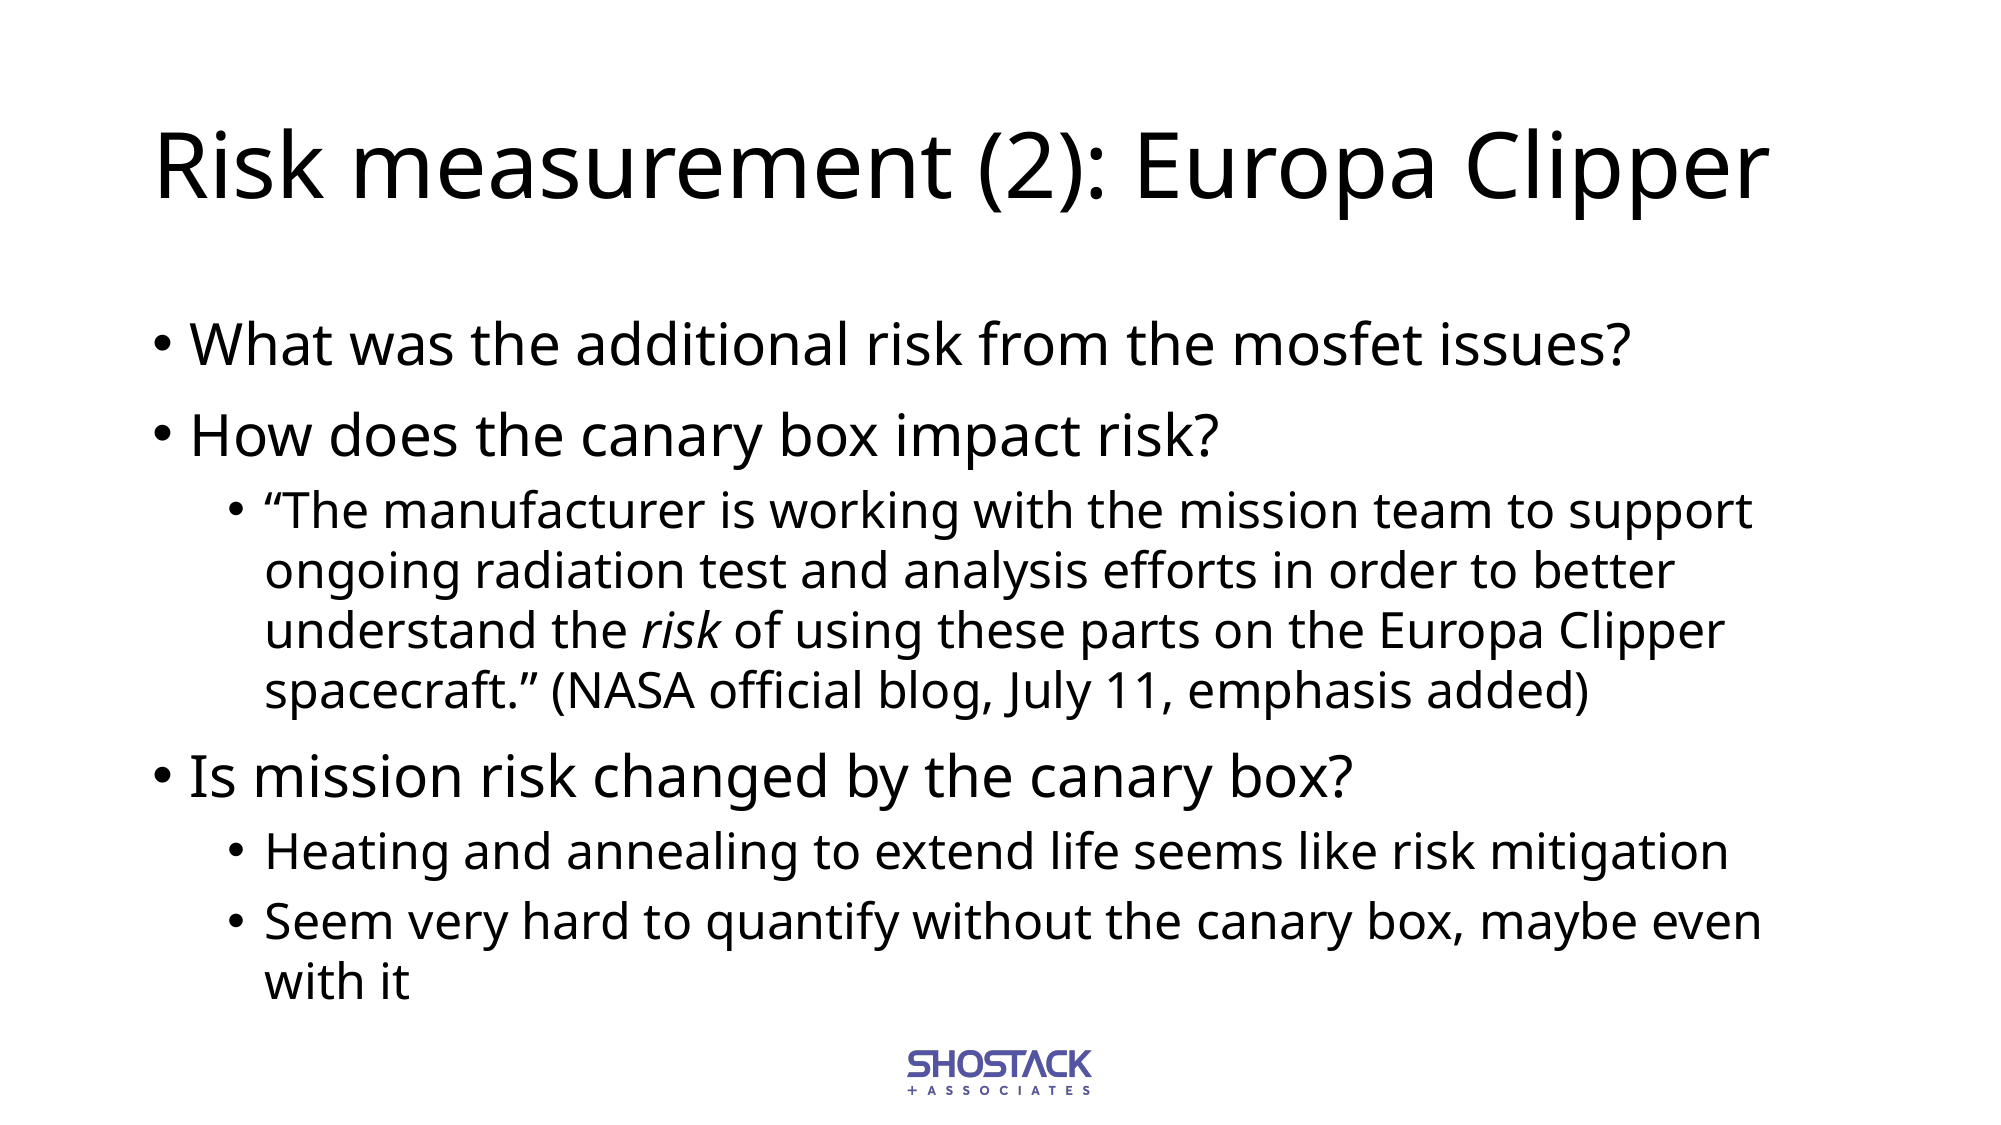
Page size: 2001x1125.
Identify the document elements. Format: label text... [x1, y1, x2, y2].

list What was the additional risk from the mosfet issues? How does the canary box impact risk? “The manufacturer is working with the mission team to support ongoing radiation test and analysis efforts in order to better understand the risk of using these parts on the Europa Clipper spacecraft.” (NASA official blog, July 11, emphasis added) Is mission risk changed by the canary box? Heating and annealing to extend life seems like risk mitigation Seem very hard to quantify without the canary box, maybe even with it [137, 299, 1863, 1014]
title Risk measurement (2): Europa Clipper [137, 59, 1863, 278]
picture [907, 1050, 1092, 1095]
